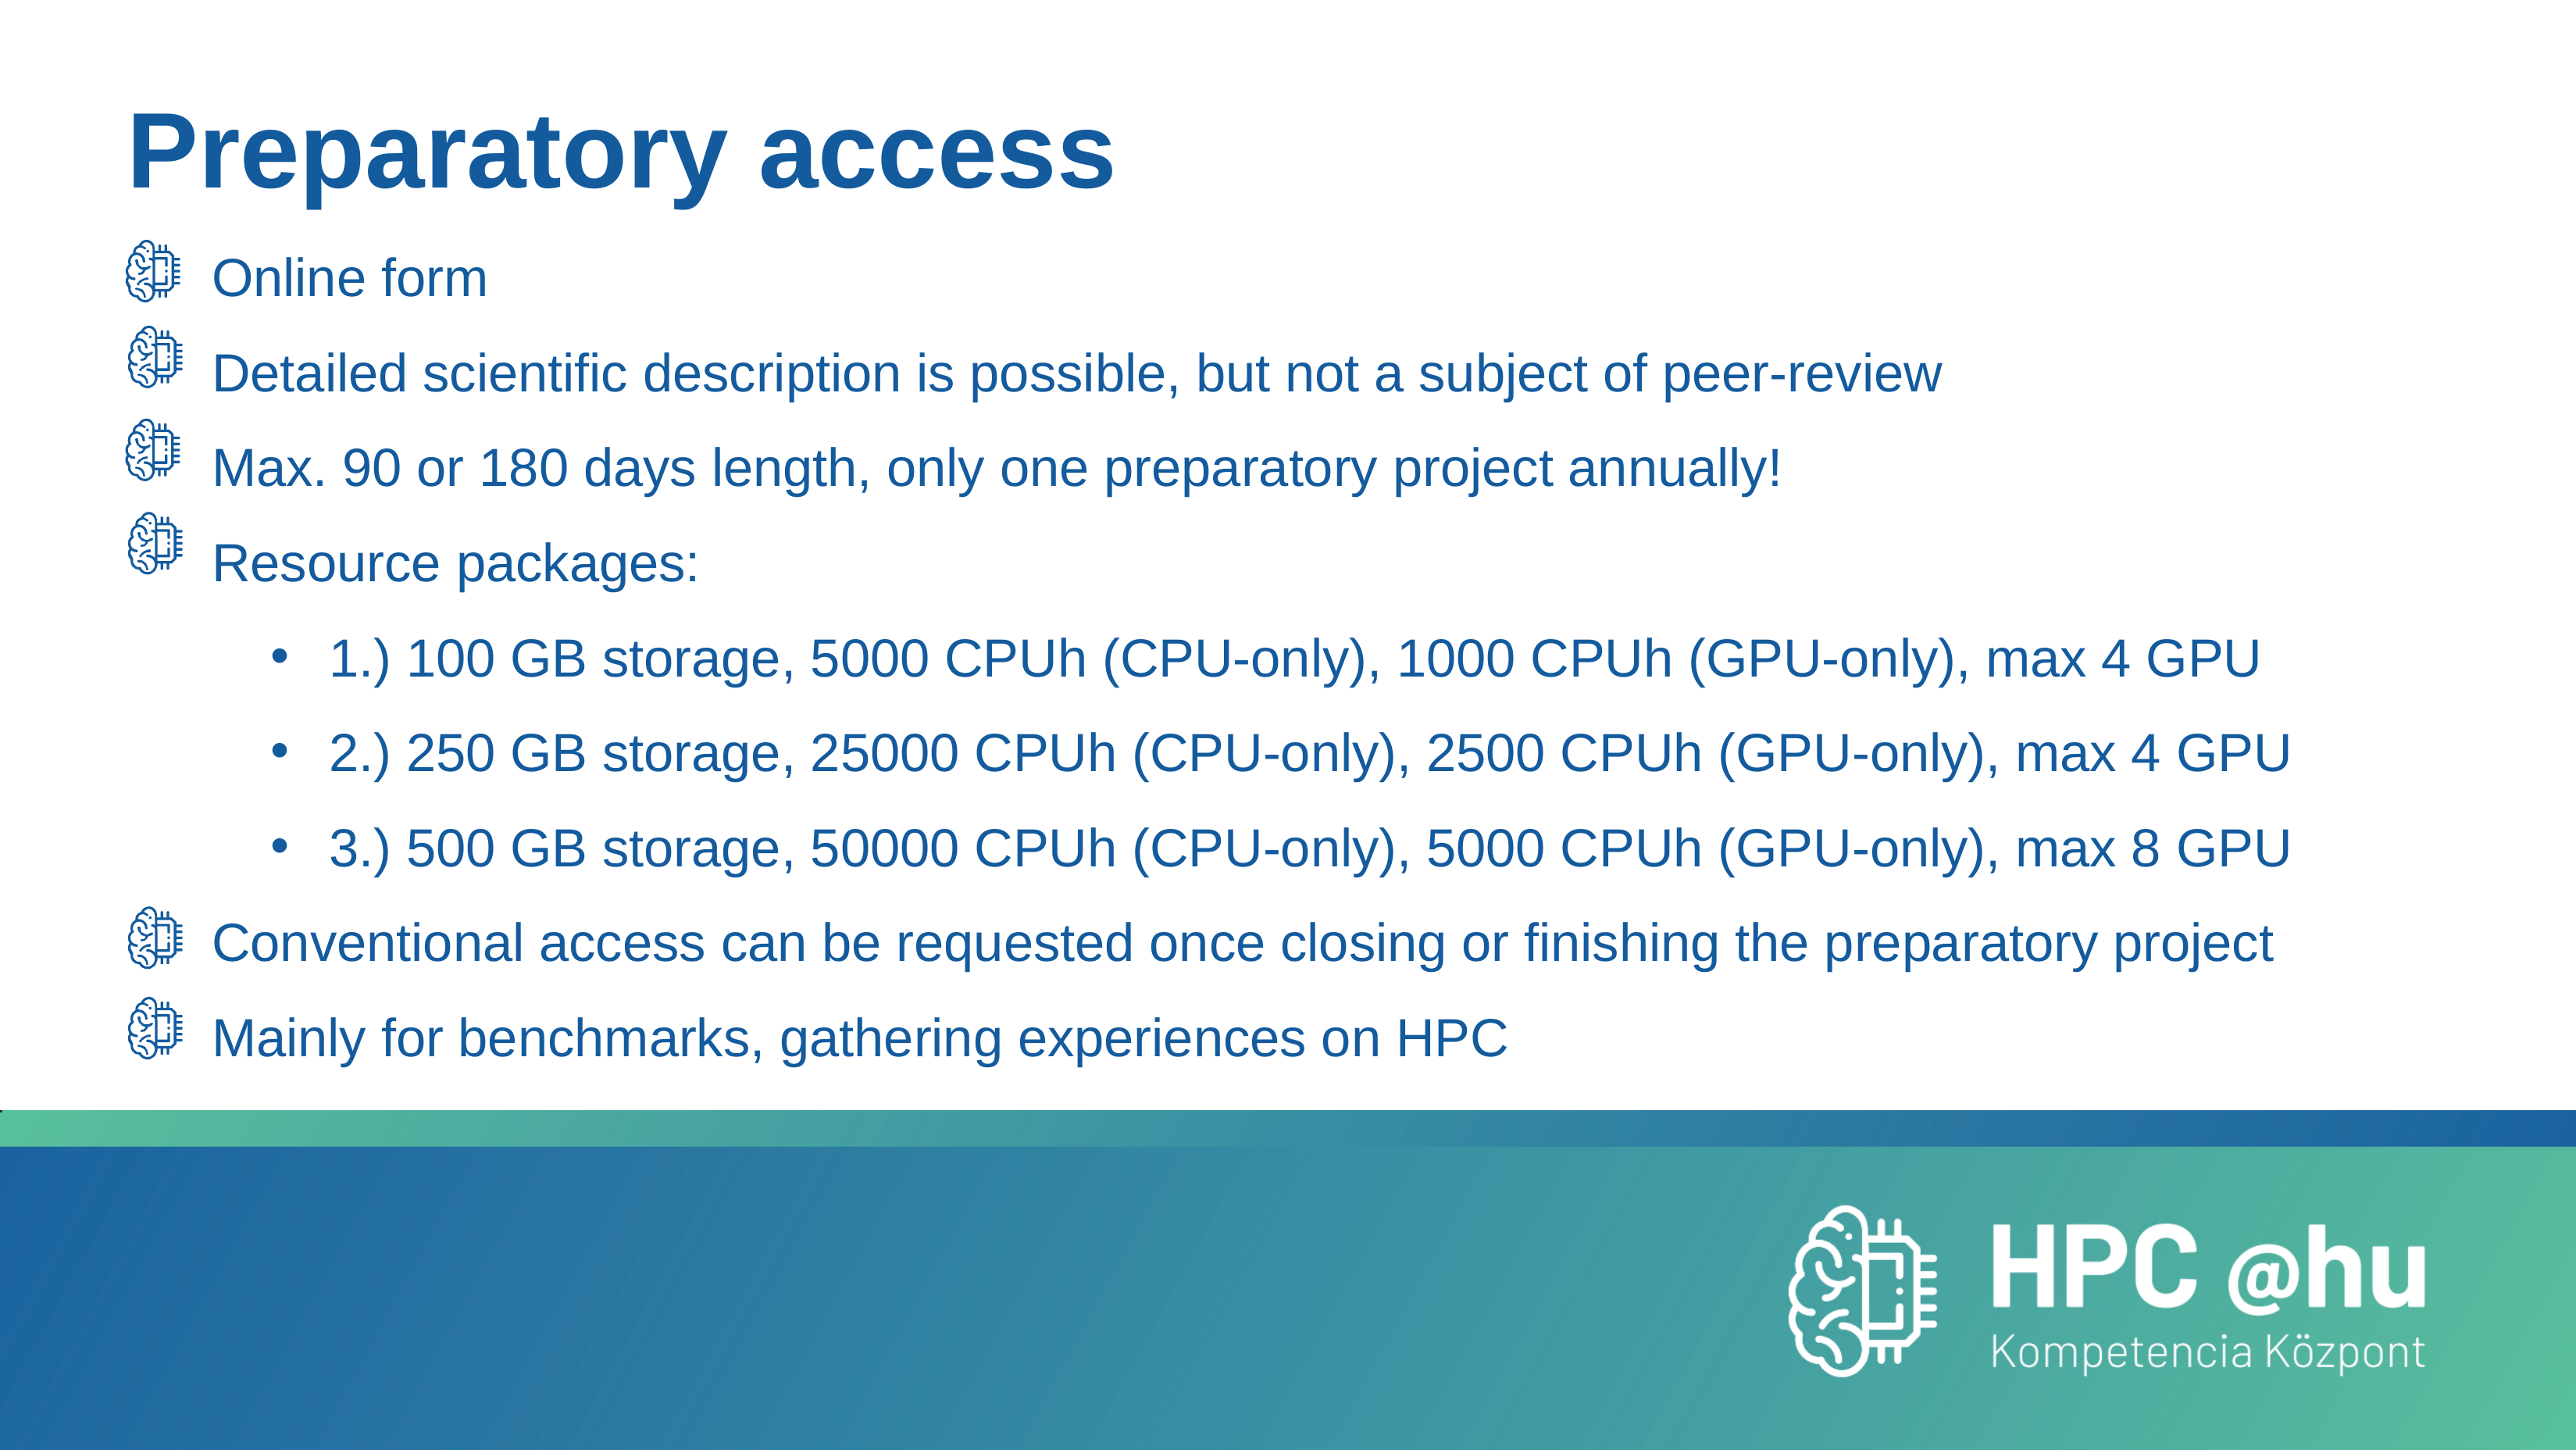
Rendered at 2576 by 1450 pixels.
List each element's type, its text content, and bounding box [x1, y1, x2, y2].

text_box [127, 511, 183, 575]
text_box Online form Detailed scientific description is possible, but not a subject of peer-review Max. 90 or 180 days length, only one preparatory project annually! Resource packages: 1.) 100 GB storage, 5000 CPUh (CPU-only), 1000 CPUh (GPU-only), max 4 GPU 2.) 250 GB storage, 25000 CPUh (CPU-only), 2500 CPUh (GPU-only), max 4 GPU 3.) 500 GB storage, 50000 CPUh (CPU-only), 5000 CPUh (GPU-only), max 8 GPU Conventional access can be requested once closing or finishing the preparatory project Mainly for benchmarks, gathering experiences on HPC [210, 212, 2508, 1108]
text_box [125, 418, 180, 482]
title Preparatory access [125, 78, 1565, 323]
picture [0, 1112, 2576, 1450]
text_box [127, 905, 183, 970]
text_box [127, 996, 183, 1060]
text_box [127, 325, 183, 389]
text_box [125, 239, 180, 303]
